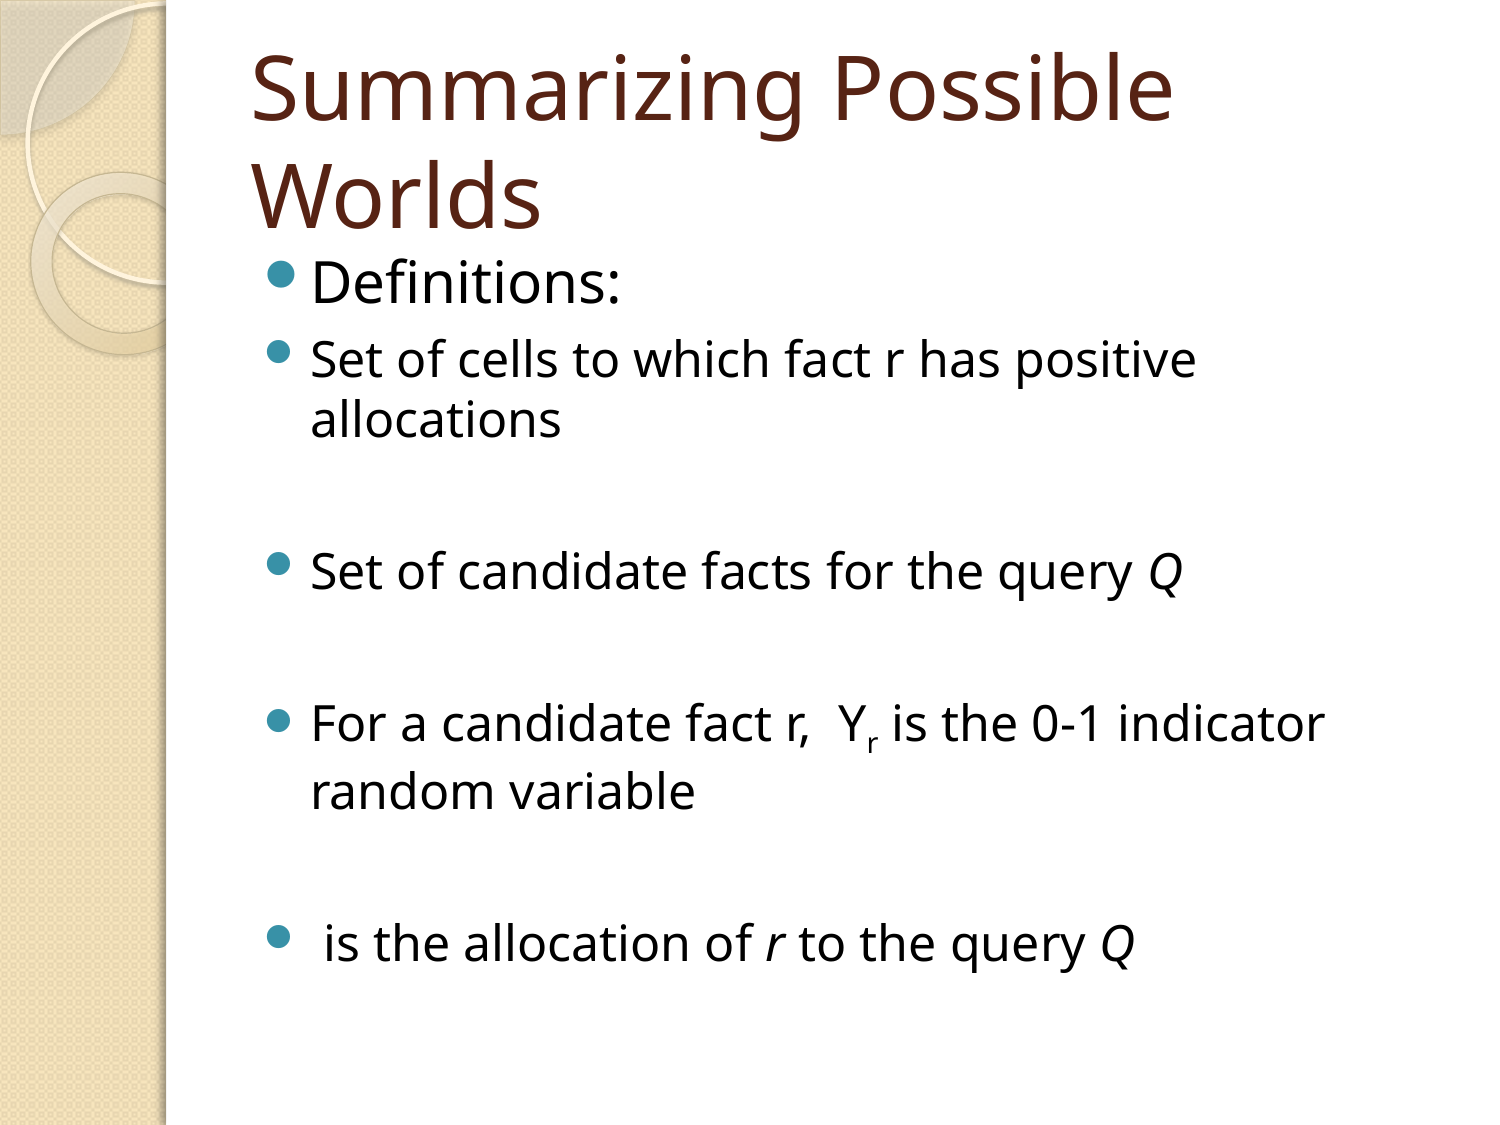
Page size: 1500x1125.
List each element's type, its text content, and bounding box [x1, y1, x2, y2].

title Summarizing Possible Worlds [235, 45, 1466, 233]
